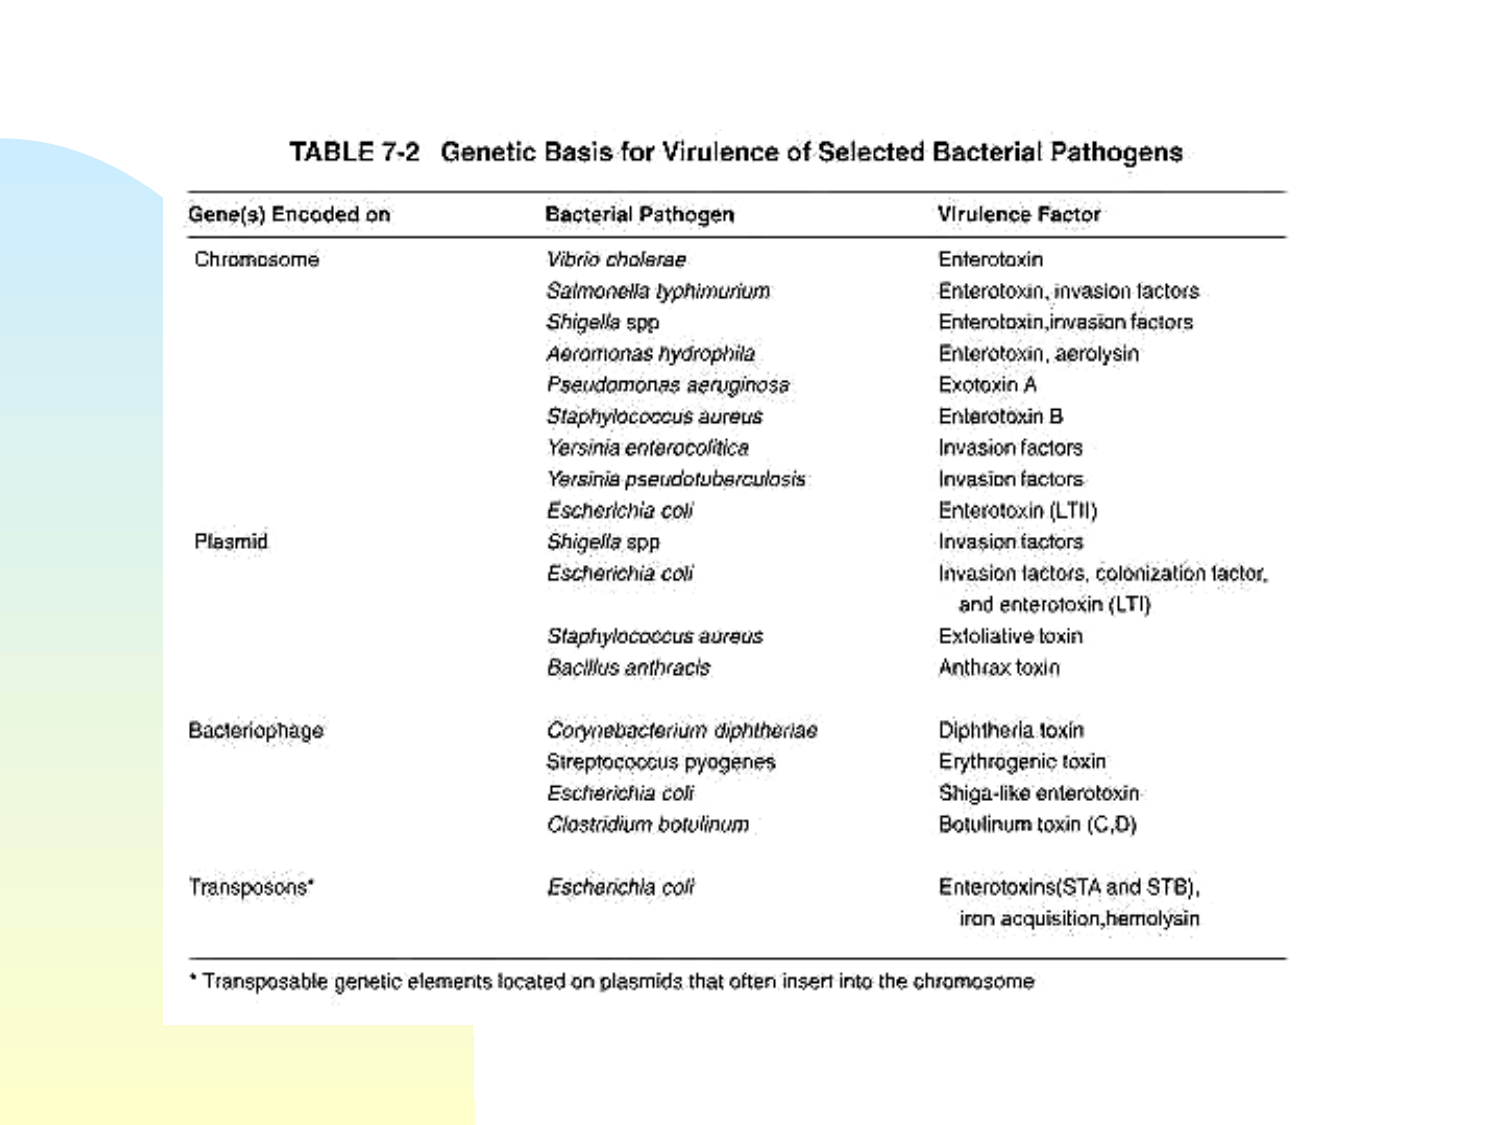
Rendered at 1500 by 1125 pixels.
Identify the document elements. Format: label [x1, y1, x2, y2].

picture [163, 128, 1337, 1026]
